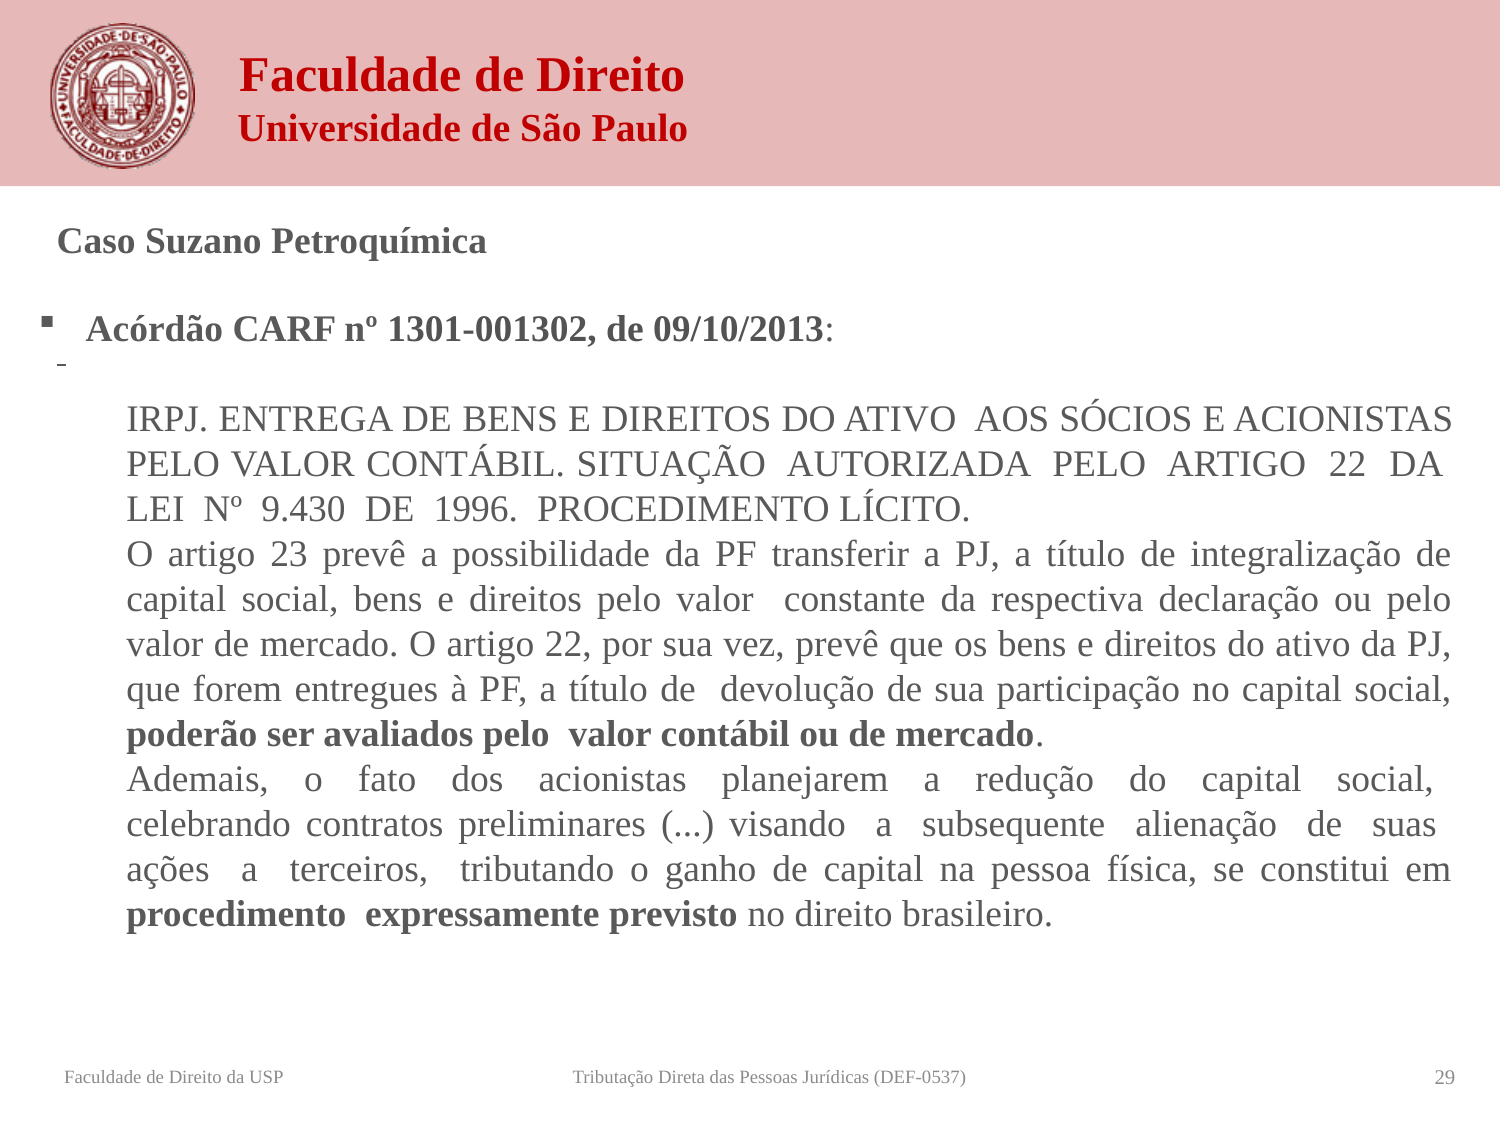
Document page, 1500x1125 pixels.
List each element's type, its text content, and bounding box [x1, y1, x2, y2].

text_box Acórdão CARF nº 1301-001302, de 09/10/2013: IRPJ. ENTREGA DE BENS E DIREITOS DO ATIVO AOS SÓCIOS E ACIONISTAS PELO VALOR CONTÁBIL. SITUAÇÃO AUTORIZADA PELO ARTIGO 22 DA LEI Nº 9.430 DE 1996. PROCEDIMENTO LÍCITO. O artigo 23 prevê a possibilidade da PF transferir a PJ, a título de integralização de capital social, bens e direitos pelo valor constante da respectiva declaração ou pelo valor de mercado. O artigo 22, por sua vez, prevê que os bens e direitos do ativo da PJ, que forem entregues à PF, a título de devolução de sua participação no capital social, poderão ser avaliados pelo valor contábil ou de mercado. Ademais, o fato dos acionistas planejarem a redução do capital social, celebrando contratos preliminares (...) visando a subsequente alienação de suas ações a terceiros, tributando o ganho de capital na pessoa física, se constitui em procedimento expressamente previsto no direito brasileiro. [23, 296, 1469, 1125]
picture [49, 23, 195, 169]
text_box Caso Suzano Petroquímica [41, 199, 1472, 431]
